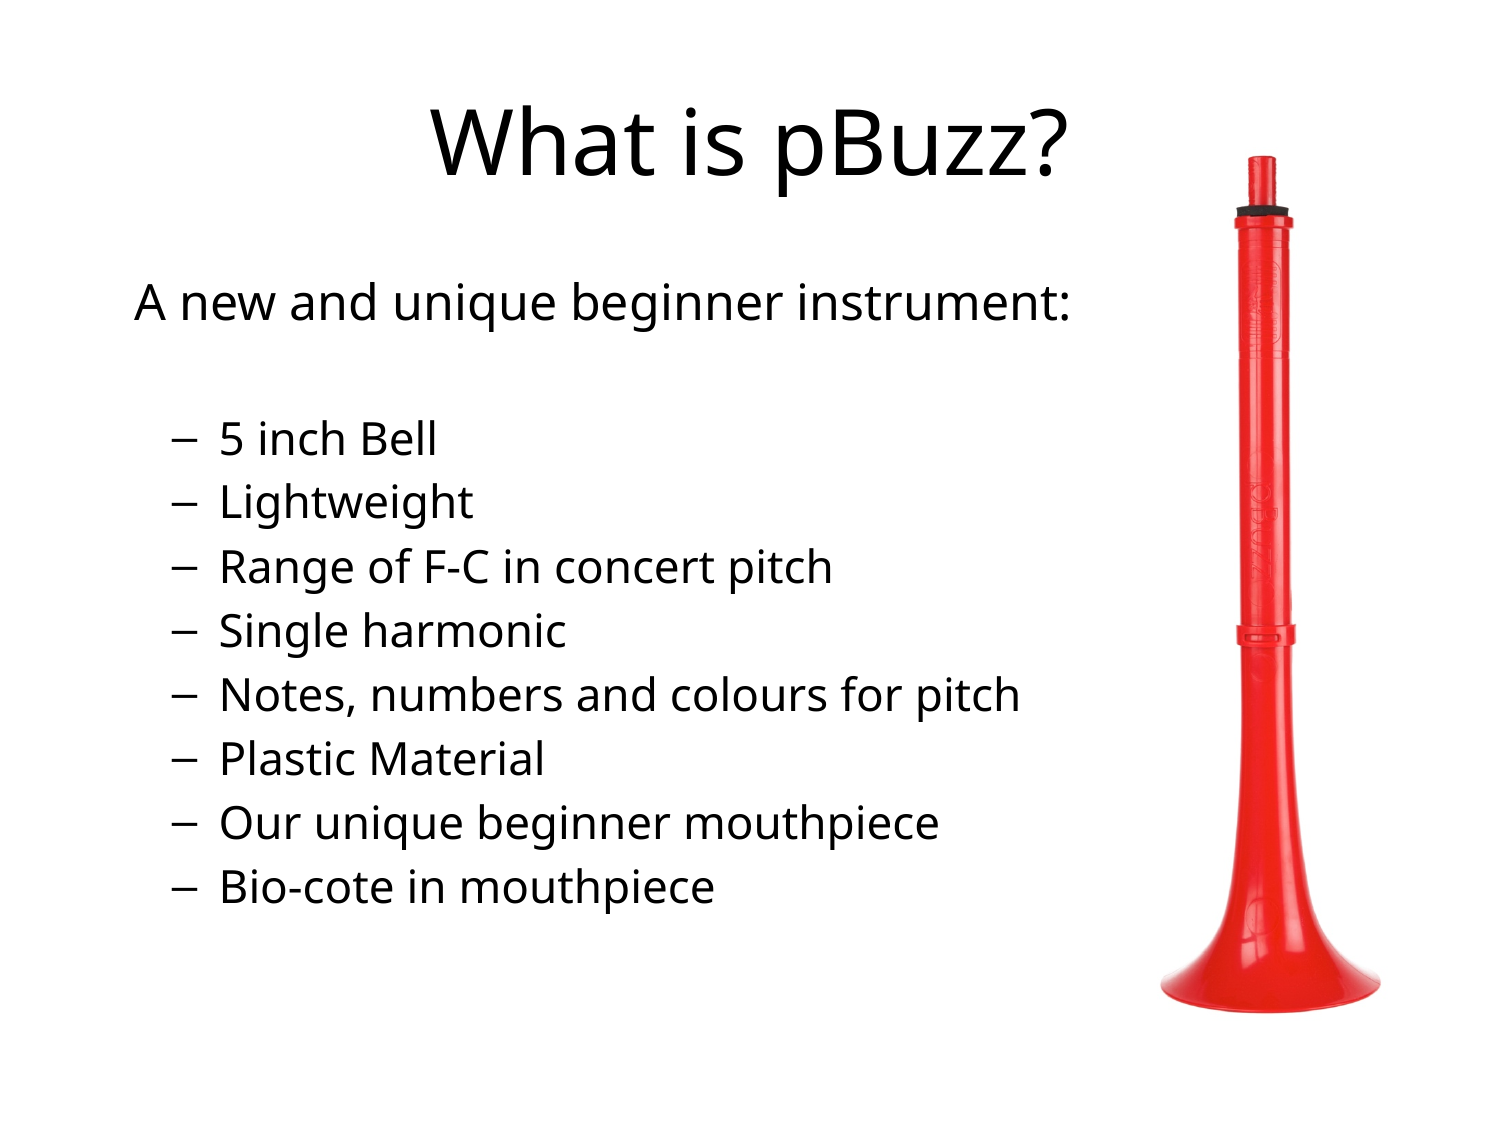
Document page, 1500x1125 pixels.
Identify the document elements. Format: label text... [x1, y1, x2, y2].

picture [1157, 147, 1401, 1040]
list A new and unique beginner instrument: 5 inch Bell Lightweight Range of F-C in concert pitch Single harmonic Notes, numbers and colours for pitch Plastic Material Our unique beginner mouthpiece Bio-cote in mouthpiece [81, 262, 1113, 1024]
title What is pBuzz? [75, 45, 1425, 233]
